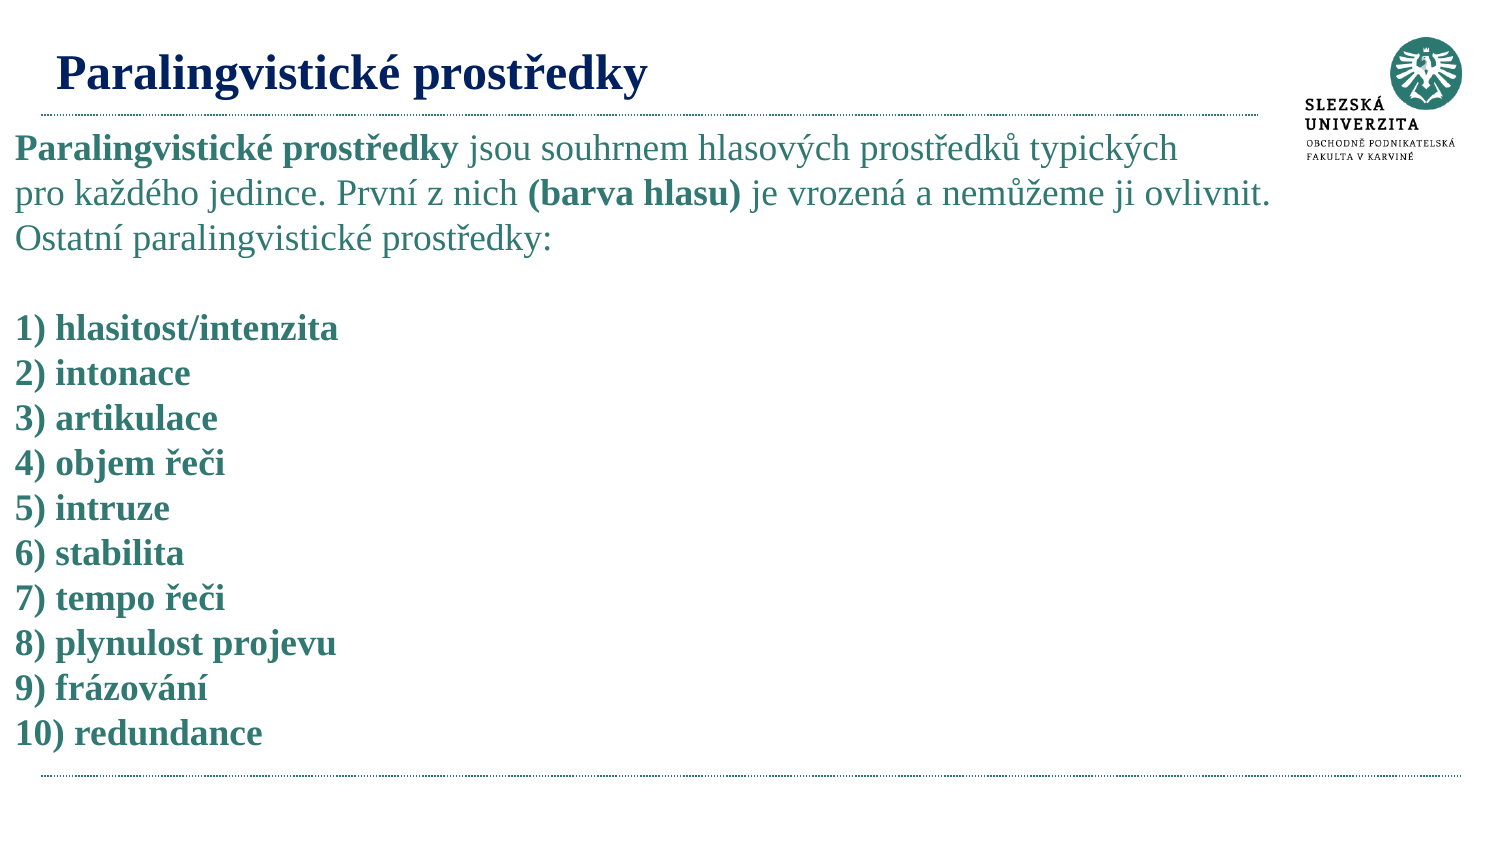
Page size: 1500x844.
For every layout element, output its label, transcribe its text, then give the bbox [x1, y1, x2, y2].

title Paralingvistické prostředky [41, 32, 1282, 115]
text_box Paralingvistické prostředky jsou souhrnem hlasových prostředků typických pro každého jedince. První z nich (barva hlasu) je vrozená a nemůžeme ji ovlivnit. Ostatní paralingvistické prostředky: 1) hlasitost/intenzita 2) intonace 3) artikulace 4) objem řeči 5) intruze 6) stabilita 7) tempo řeči 8) plynulost projevu 9) frázování 10) redundance [0, 115, 1459, 760]
picture [1305, 37, 1462, 160]
